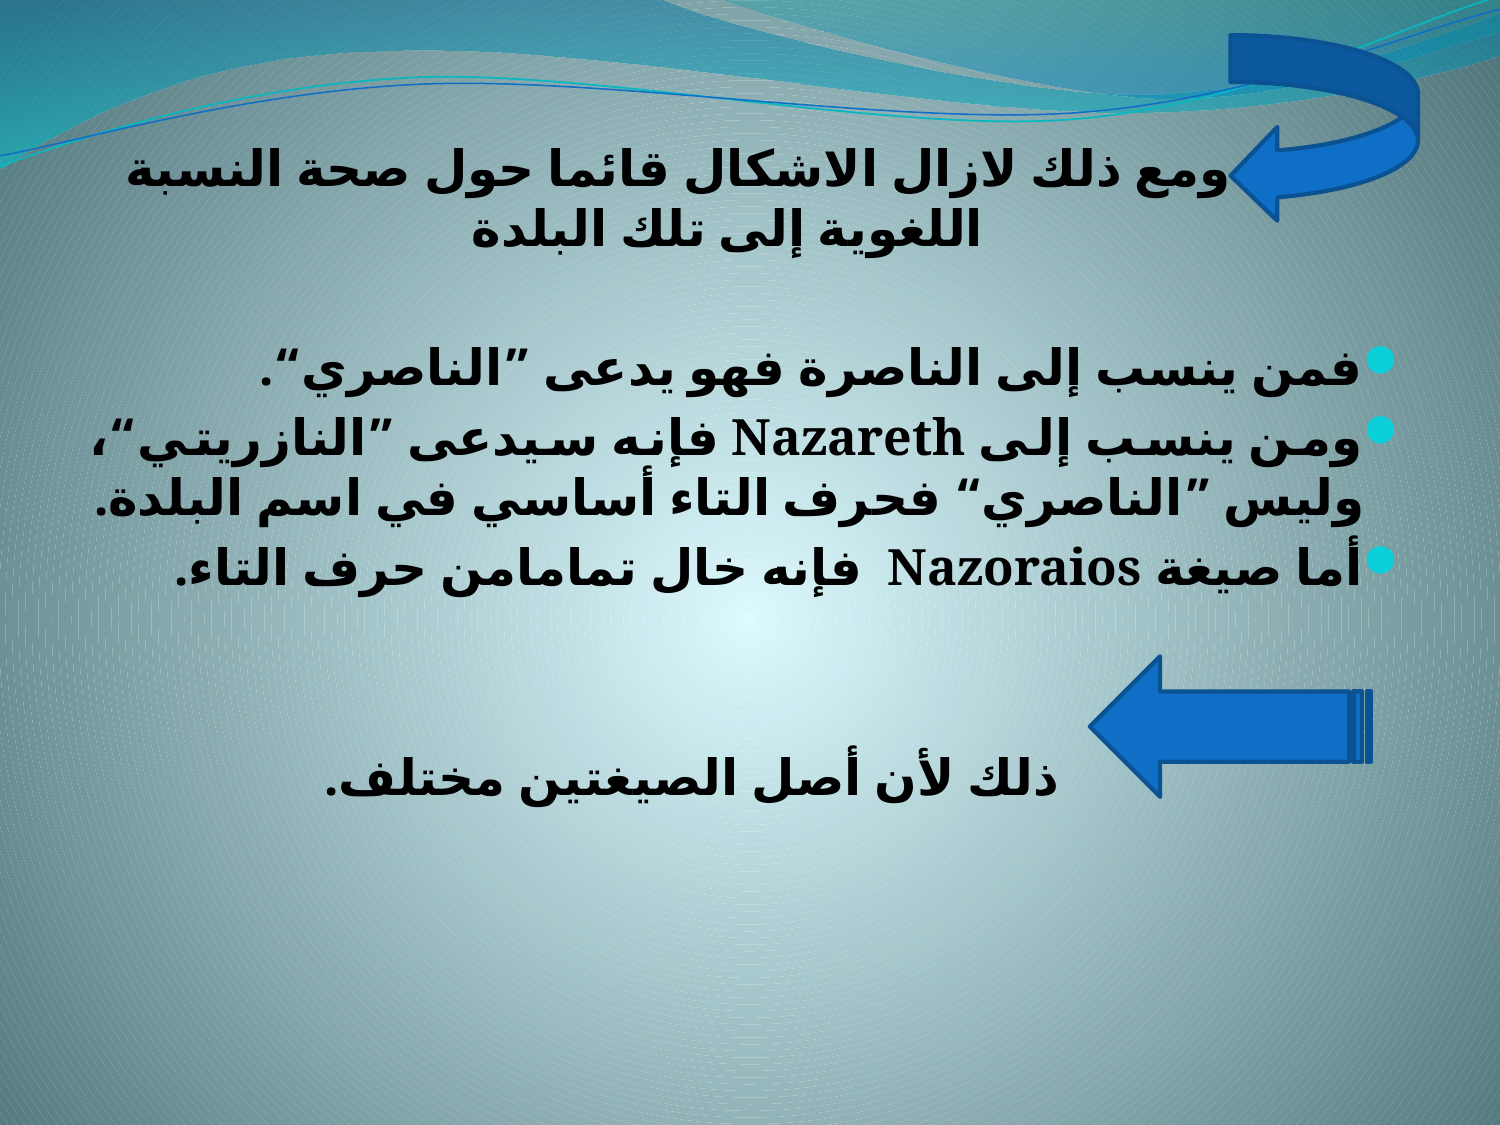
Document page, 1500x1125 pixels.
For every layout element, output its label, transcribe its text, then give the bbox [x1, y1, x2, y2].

text_box [1087, 654, 1364, 799]
text_box [1228, 33, 1421, 223]
text_box [1365, 689, 1373, 764]
list ومع ذلك لازال الاشكال قائما حول صحة النسبة اللغوية إلى تلك البلدة فمن ينسب إلى الناصرة فهو يدعى ”الناصري“. ومن ينسب إلى Nazareth فإنه سيدعى ”النازريتي“، وليس ”الناصري“ فحرف التاء أساسي في اسم البلدة. أما صيغة Nazoraios فإنه خال تمامامن حرف التاء. ذلك لأن أصل الصيغتين مختلف. [75, 58, 1425, 1038]
